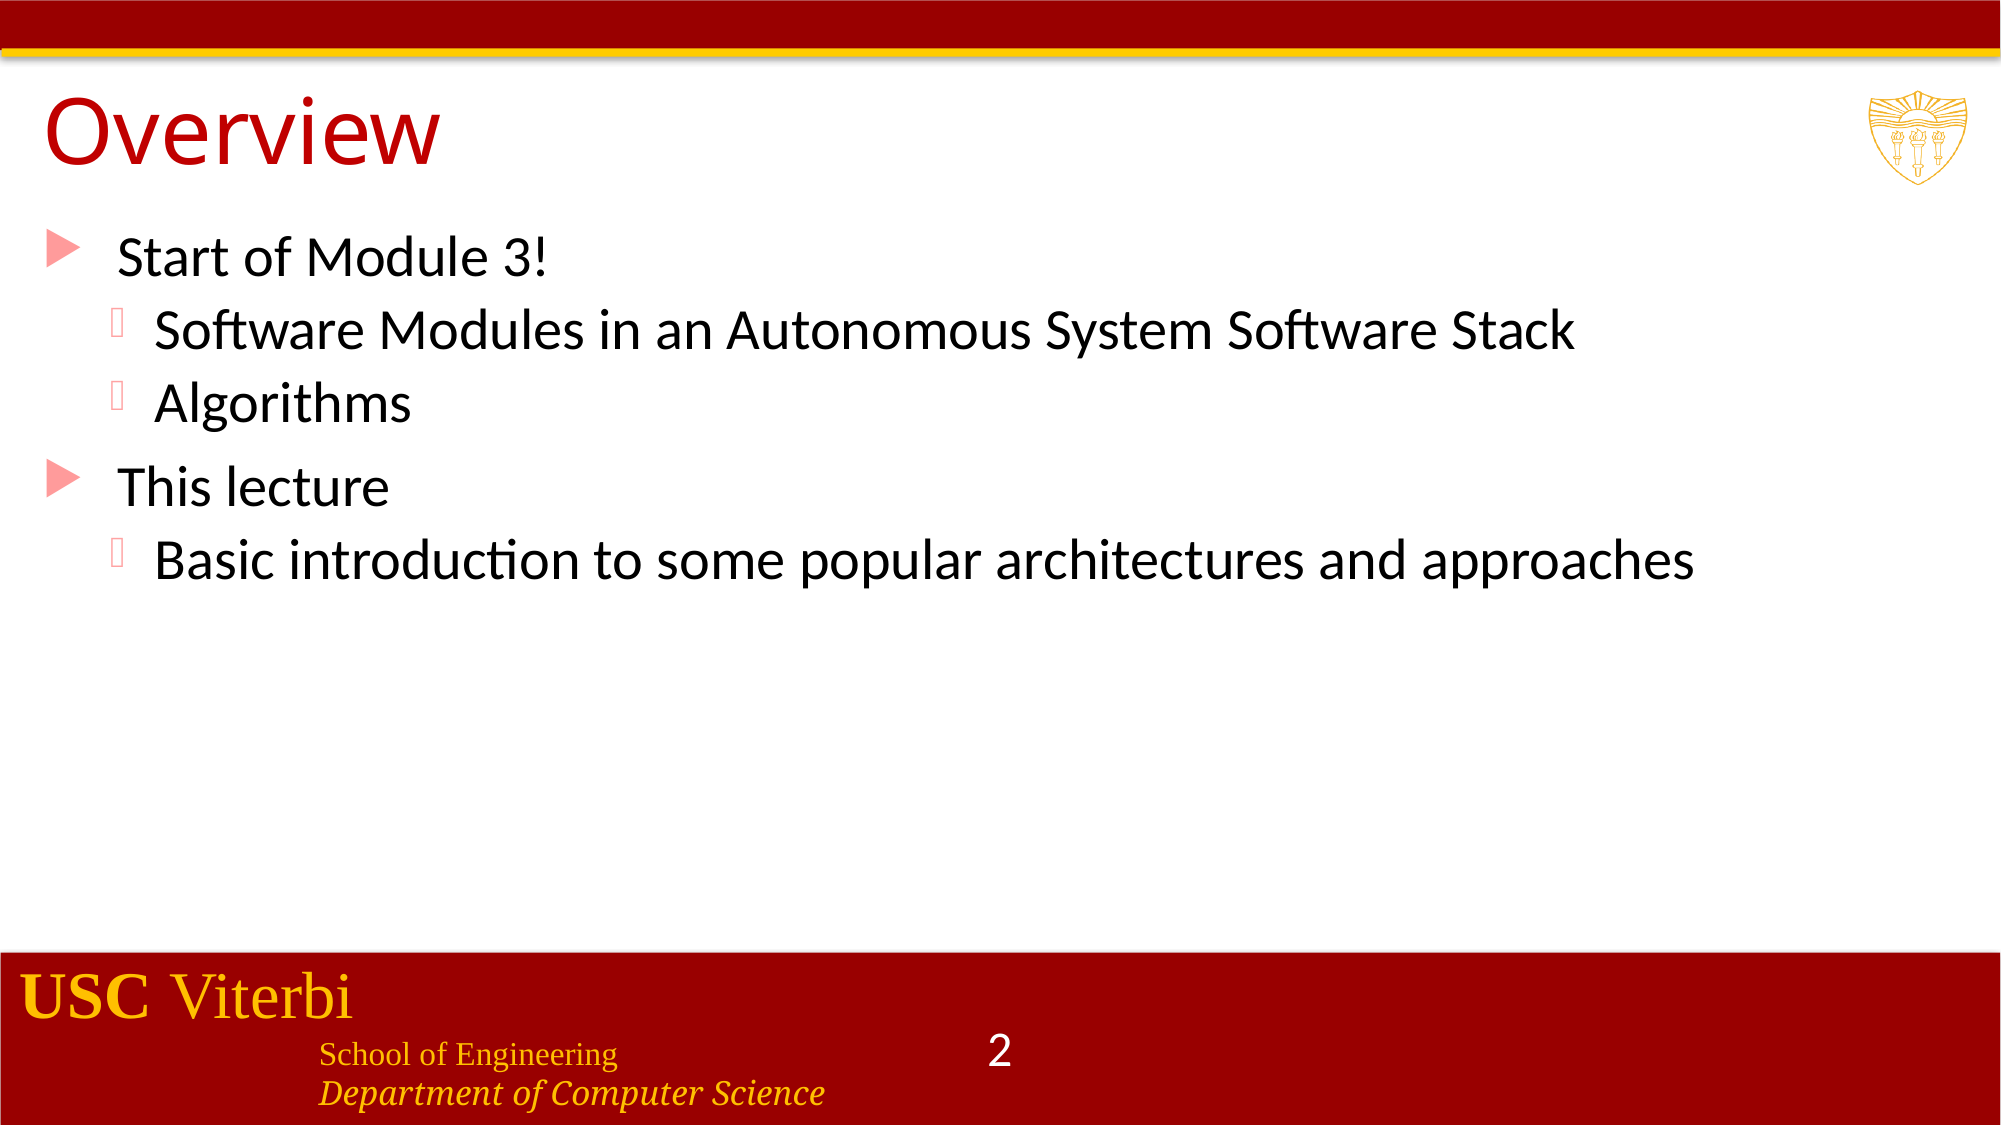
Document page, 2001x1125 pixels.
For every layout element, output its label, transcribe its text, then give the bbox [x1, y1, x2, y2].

title Overview [27, 70, 1819, 199]
picture [1836, 76, 2000, 199]
slide_number 2 [774, 1016, 1225, 1077]
list Start of Module 3! Software Modules in an Autonomous System Software Stack Algorithms This lecture Basic introduction to some popular architectures and approaches [27, 218, 1947, 933]
